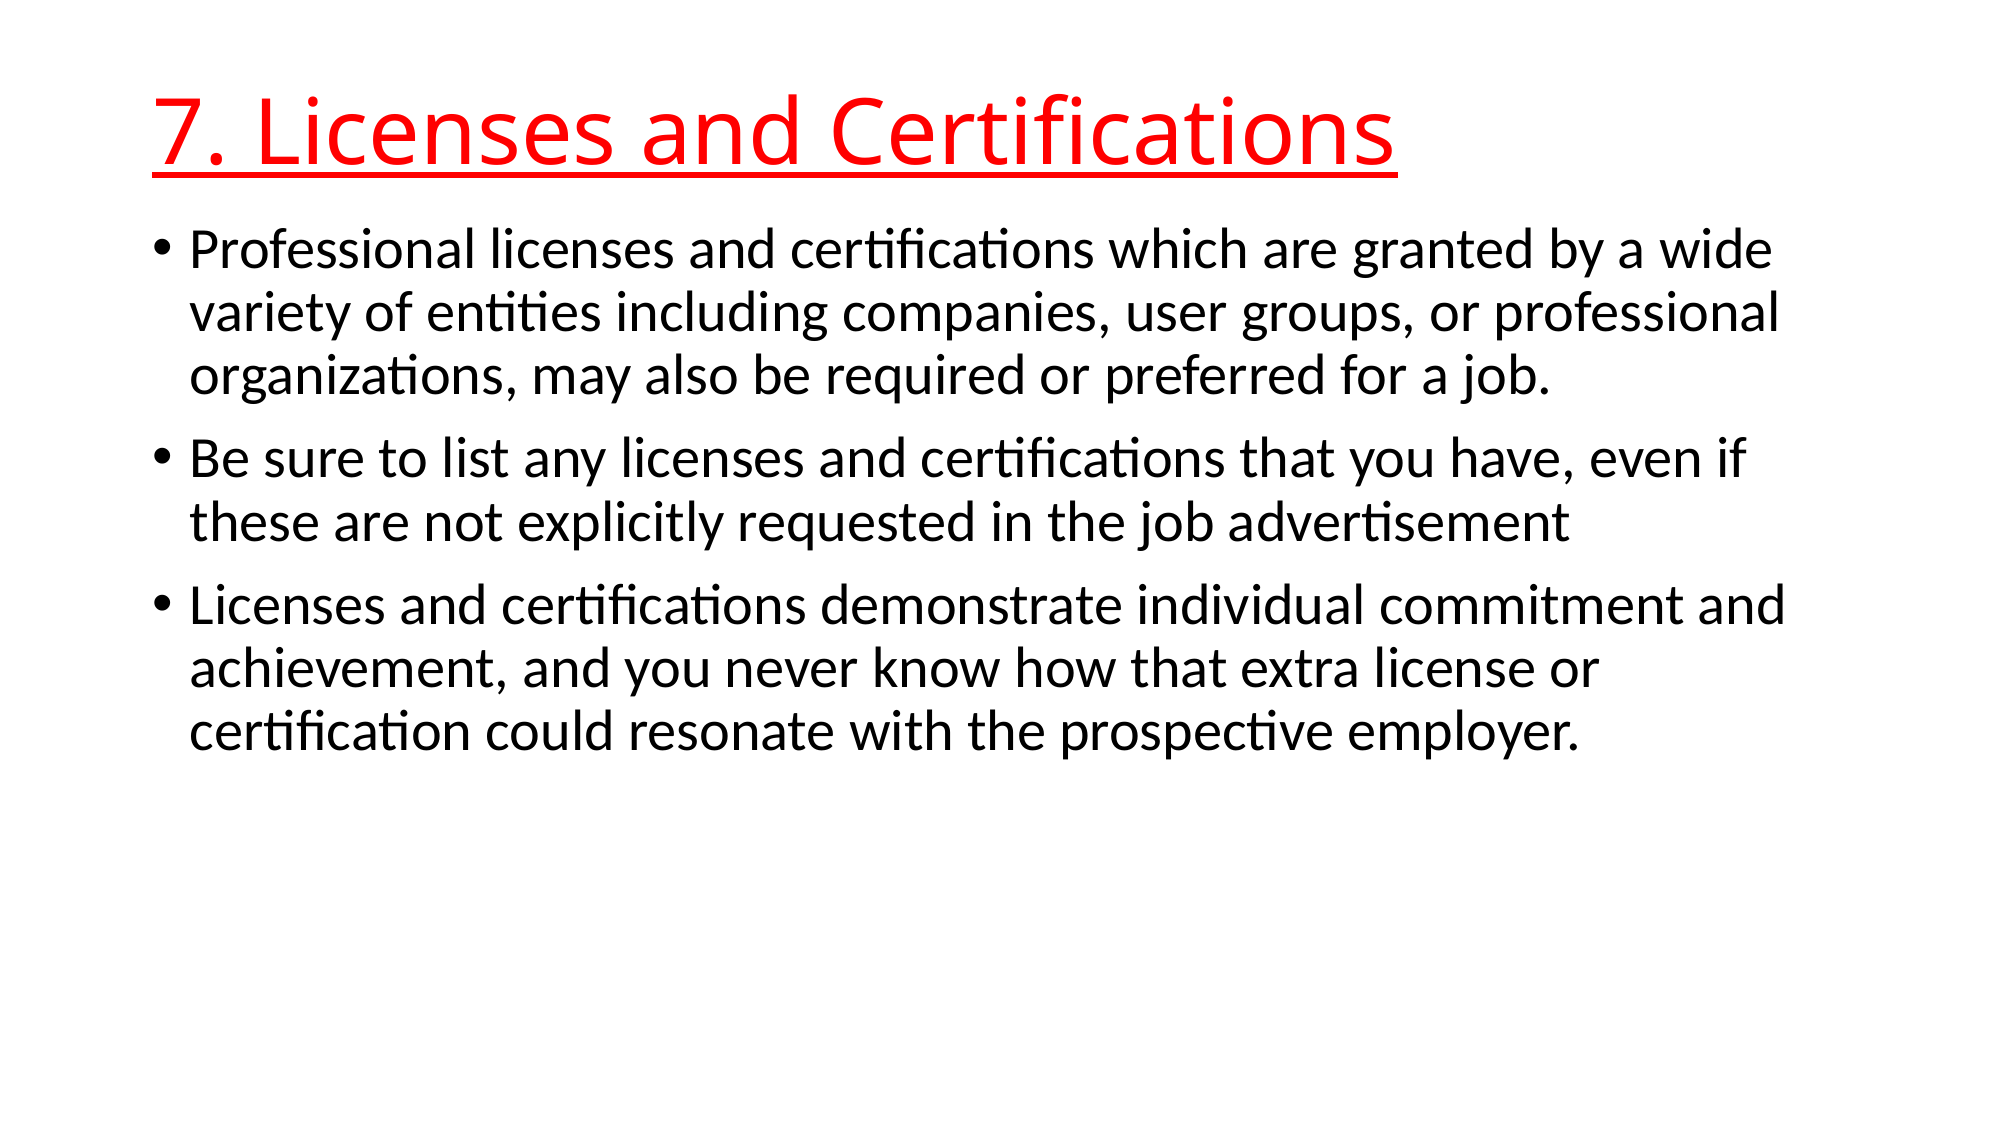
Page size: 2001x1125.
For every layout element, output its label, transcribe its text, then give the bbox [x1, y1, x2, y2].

title 7. Licenses and Certifications [137, 59, 1863, 210]
list Professional licenses and certifications which are granted by a wide variety of entities including companies, user groups, or professional organizations, may also be required or preferred for a job. Be sure to list any licenses and certifications that you have, even if these are not explicitly requested in the job advertisement Licenses and certifications demonstrate individual commitment and achievement, and you never know how that extra license or certification could resonate with the prospective employer. [137, 210, 1863, 1014]
